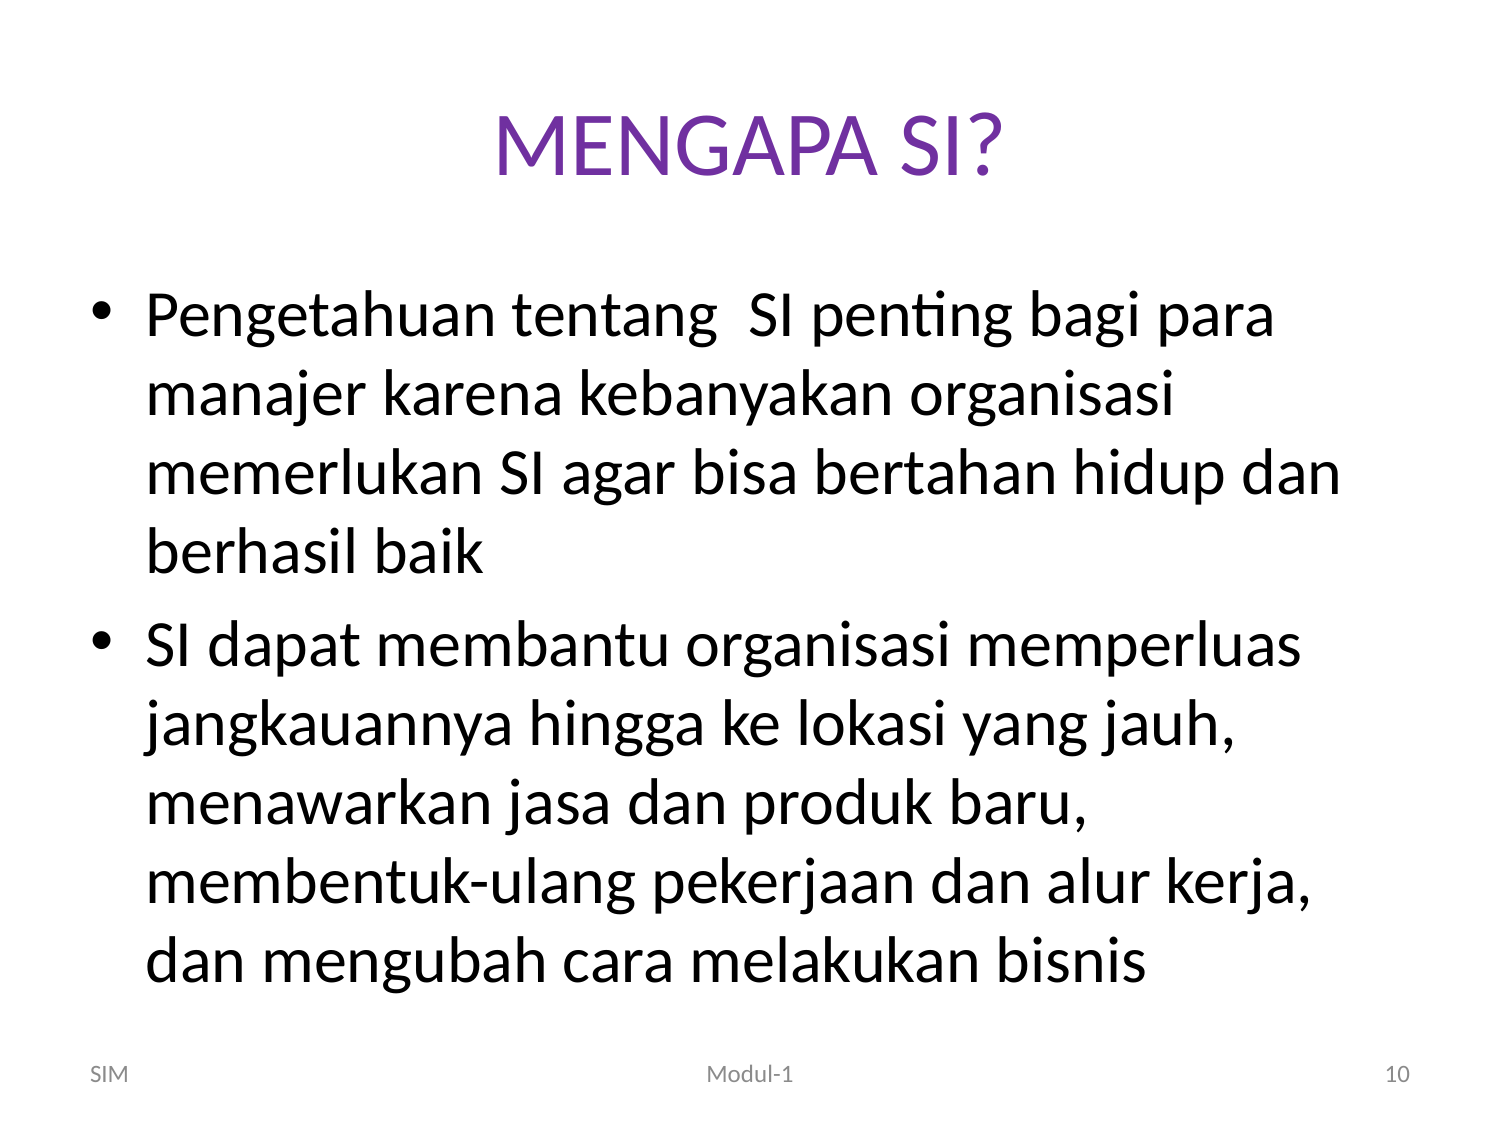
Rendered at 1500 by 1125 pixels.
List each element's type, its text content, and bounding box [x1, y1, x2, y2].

slide_number 10 [1074, 1042, 1425, 1103]
list Pengetahuan tentang SI penting bagi para manajer karena kebanyakan organisasi memerlukan SI agar bisa bertahan hidup dan berhasil baik SI dapat membantu organisasi memperluas jangkauannya hingga ke lokasi yang jauh, menawarkan jasa dan produk baru, membentuk-ulang pekerjaan dan alur kerja, dan mengubah cara melakukan bisnis [75, 262, 1425, 1005]
slide_number SIM [75, 1042, 425, 1103]
footer Modul-1 [512, 1042, 988, 1103]
title MENGAPA SI? [75, 45, 1425, 233]
